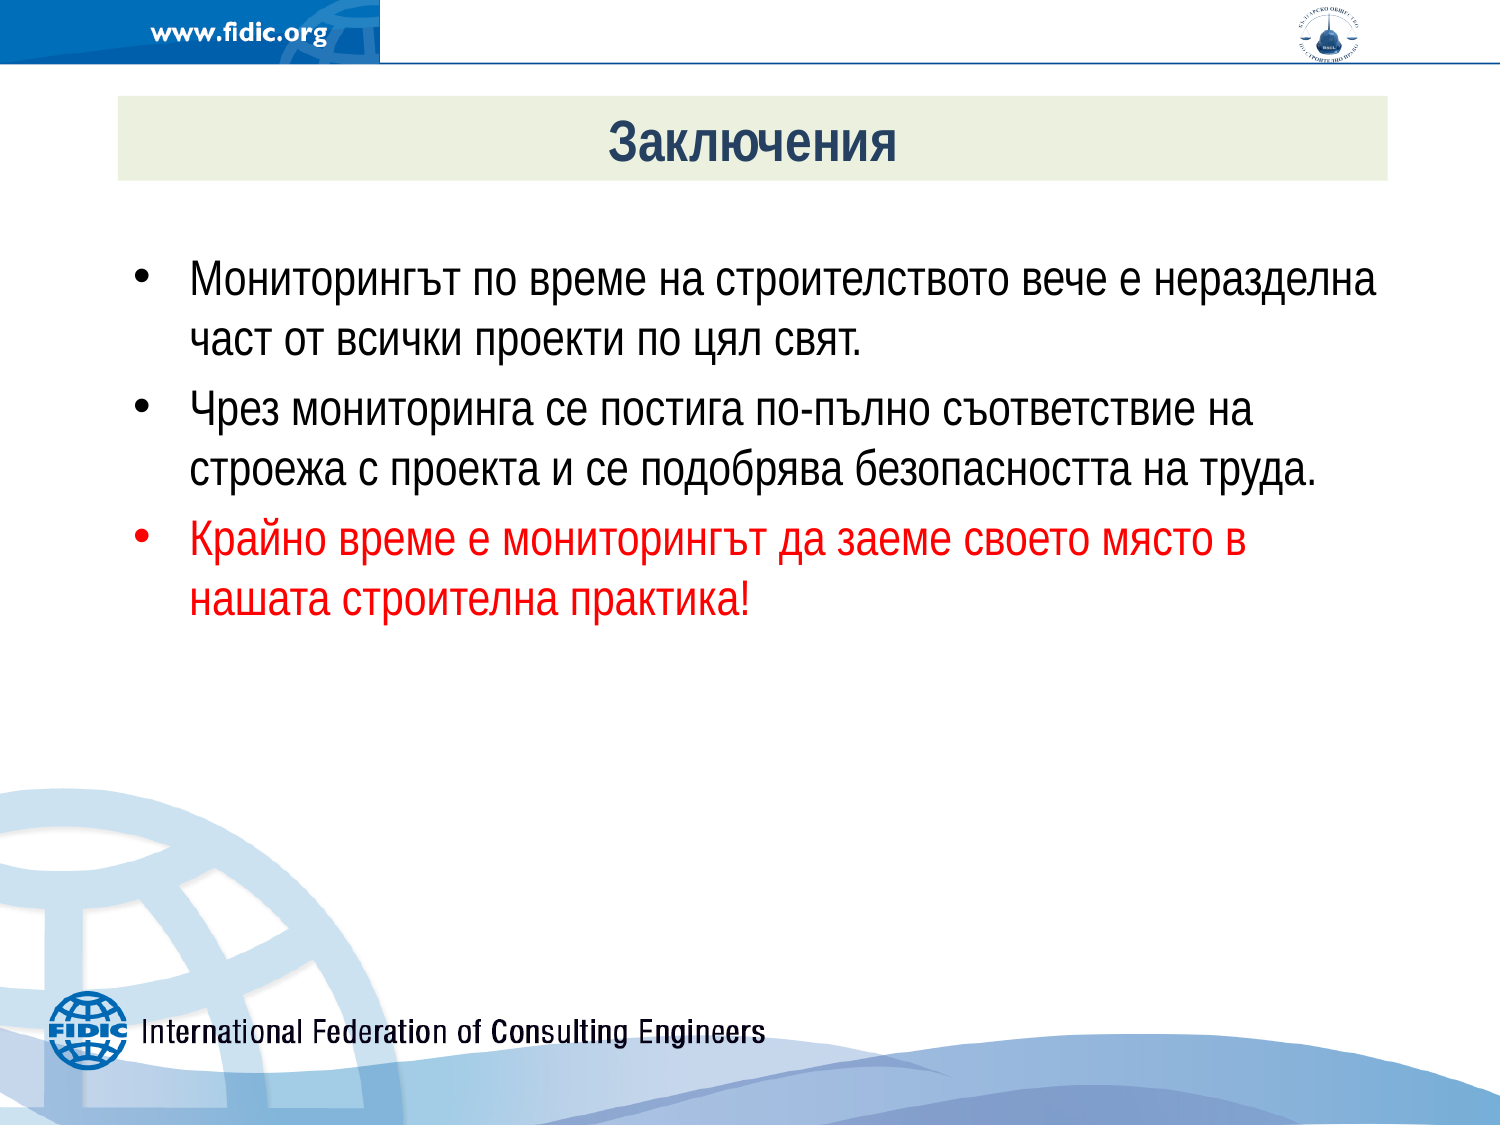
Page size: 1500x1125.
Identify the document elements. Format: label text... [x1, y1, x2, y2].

text_box Заключения [117, 95, 1388, 181]
list Мониторингът по време на строителството вече е неразделна част от всички проекти по цял свят. Чрез мониторинга се постига по-пълно съответствие на строежа с проекта и се подобрява безопасността на труда. Крайно време е мониторингът да заеме своето място в нашата строителна практика! [117, 237, 1400, 698]
picture [0, 0, 1500, 1125]
